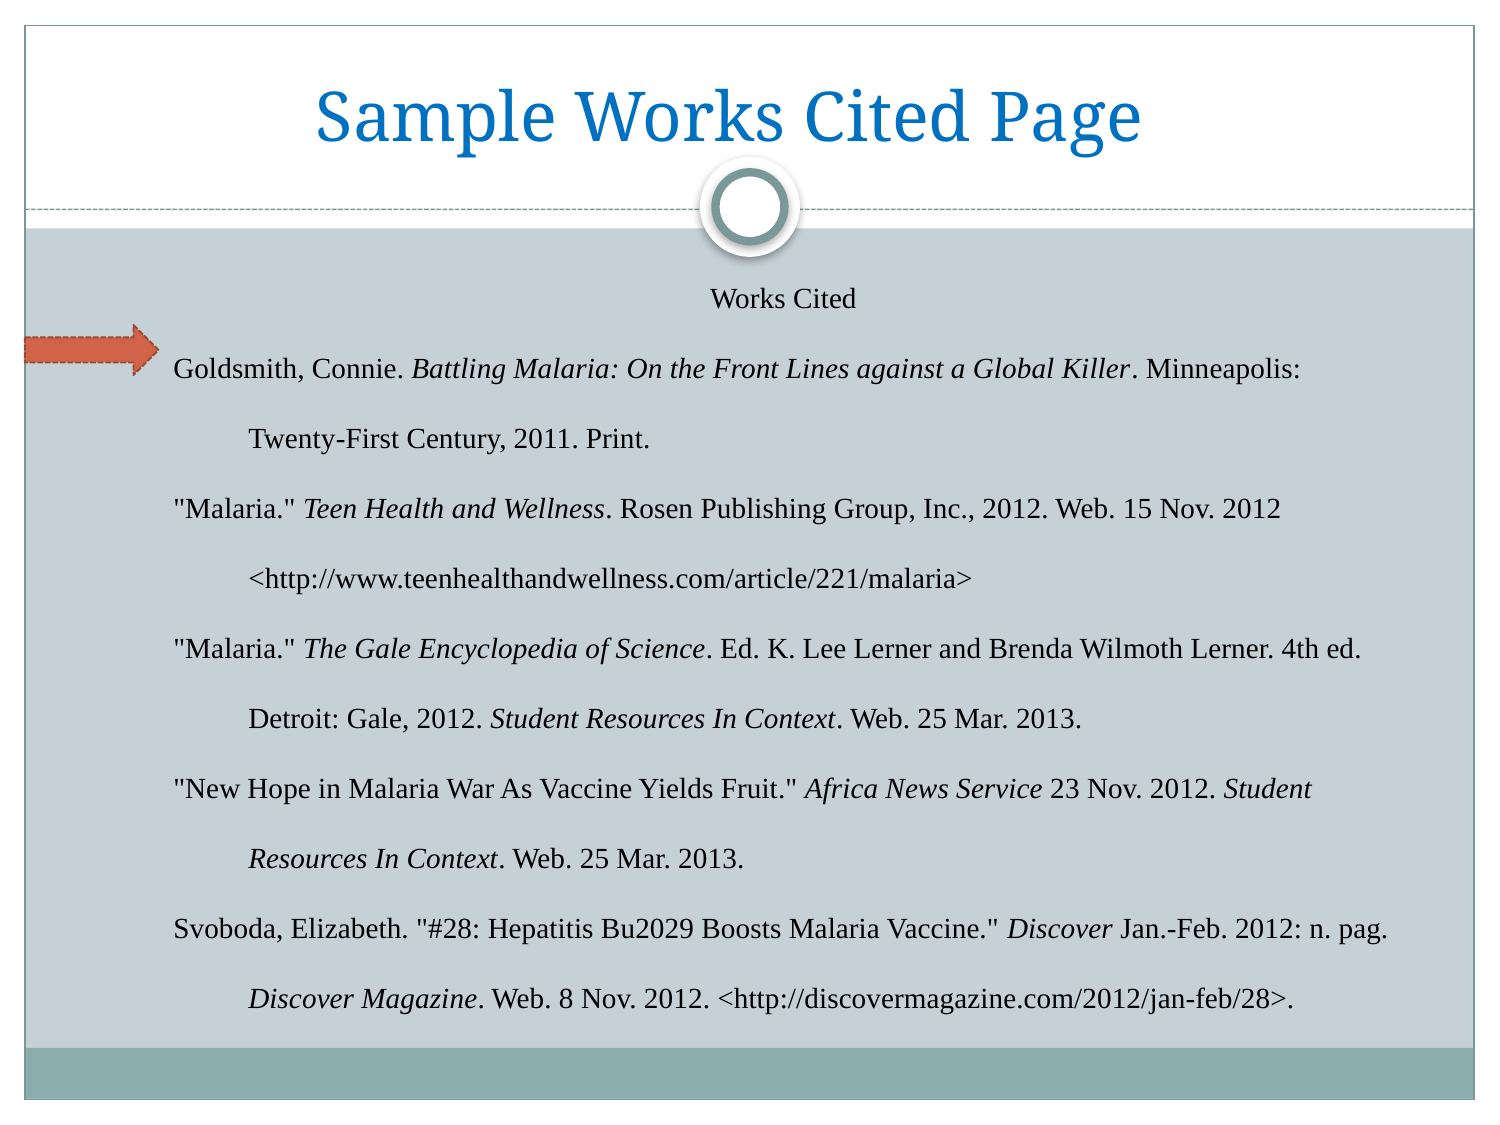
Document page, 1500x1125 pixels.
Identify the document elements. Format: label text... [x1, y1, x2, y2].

text_box [23, 324, 160, 376]
text_box Works Cited Goldsmith, Connie. Battling Malaria: On the Front Lines against a Global Killer. Minneapolis: Twenty-First Century, 2011. Print. "Malaria." Teen Health and Wellness. Rosen Publishing Group, Inc., 2012. Web. 15 Nov. 2012 <http://www.teenhealthandwellness.com/article/221/malaria> "Malaria." The Gale Encyclopedia of Science. Ed. K. Lee Lerner and Brenda Wilmoth Lerner. 4th ed. Detroit: Gale, 2012. Student Resources In Context. Web. 25 Mar. 2013. "New Hope in Malaria War As Vaccine Yields Fruit." Africa News Service 23 Nov. 2012. Student Resources In Context. Web. 25 Mar. 2013. Svoboda, Elizabeth. "#28: Hepatitis Bu2029 Boosts Malaria Vaccine." Discover Jan.-Feb. 2012: n. pag. Discover Magazine. Web. 8 Nov. 2012. <http://discovermagazine.com/2012/jan-feb/28>. [158, 237, 1409, 1022]
list [150, 187, 1463, 1075]
title Sample Works Cited Page [105, 0, 1355, 163]
